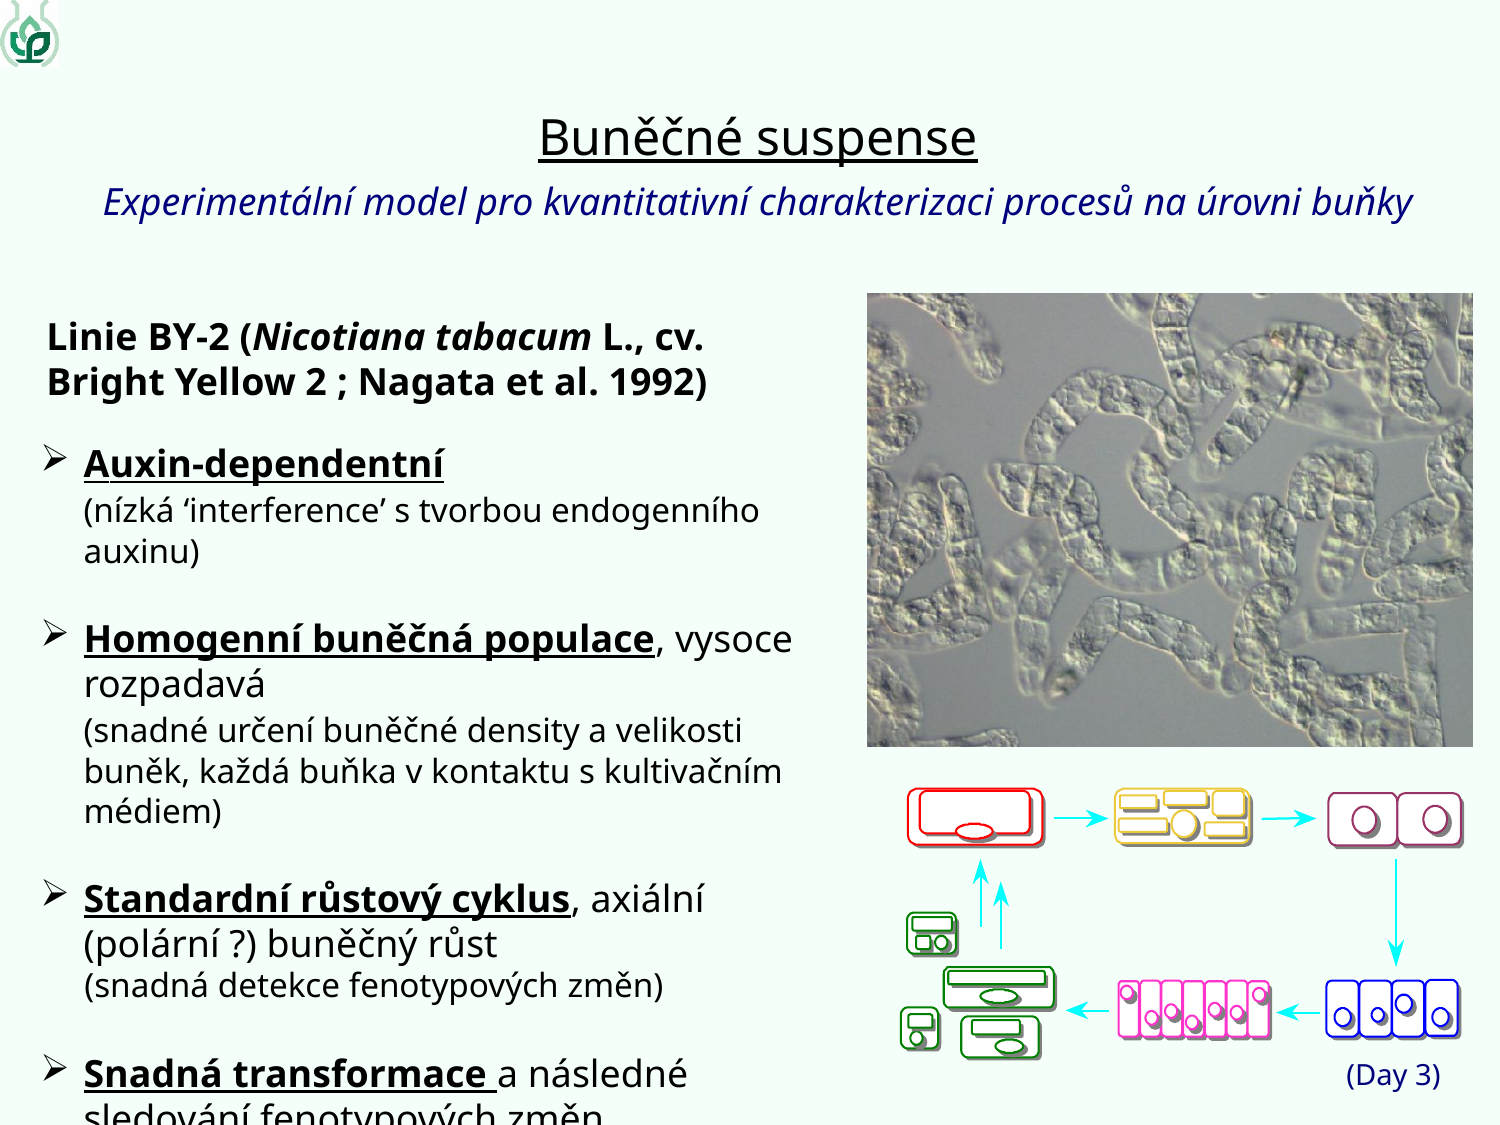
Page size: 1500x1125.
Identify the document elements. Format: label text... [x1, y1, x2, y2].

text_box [758, 762, 1500, 1124]
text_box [864, 290, 1474, 748]
text_box Buněčné suspense Experimentální model pro kvantitativní charakterizaci procesů na úrovni buňky [34, 66, 1482, 262]
title Linie BY-2 (Nicotiana tabacum L., cv. Bright Yellow 2 ; Nagata et al. 1992) [31, 263, 788, 432]
text_box Auxin-dependentní (nízká ‘interference’ s tvorbou endogenního auxinu) Homogenní buněčná populace, vysoce rozpadavá (snadné určení buněčné density a velikosti buněk, každá buňka v kontaktu s kultivačním médiem) Standardní růstový cyklus, axiální (polární ?) buněčný růst (snadná detekce fenotypových změn) Snadná transformace a následné sledování fenotypových změn [25, 432, 851, 1125]
picture [0, 0, 59, 67]
